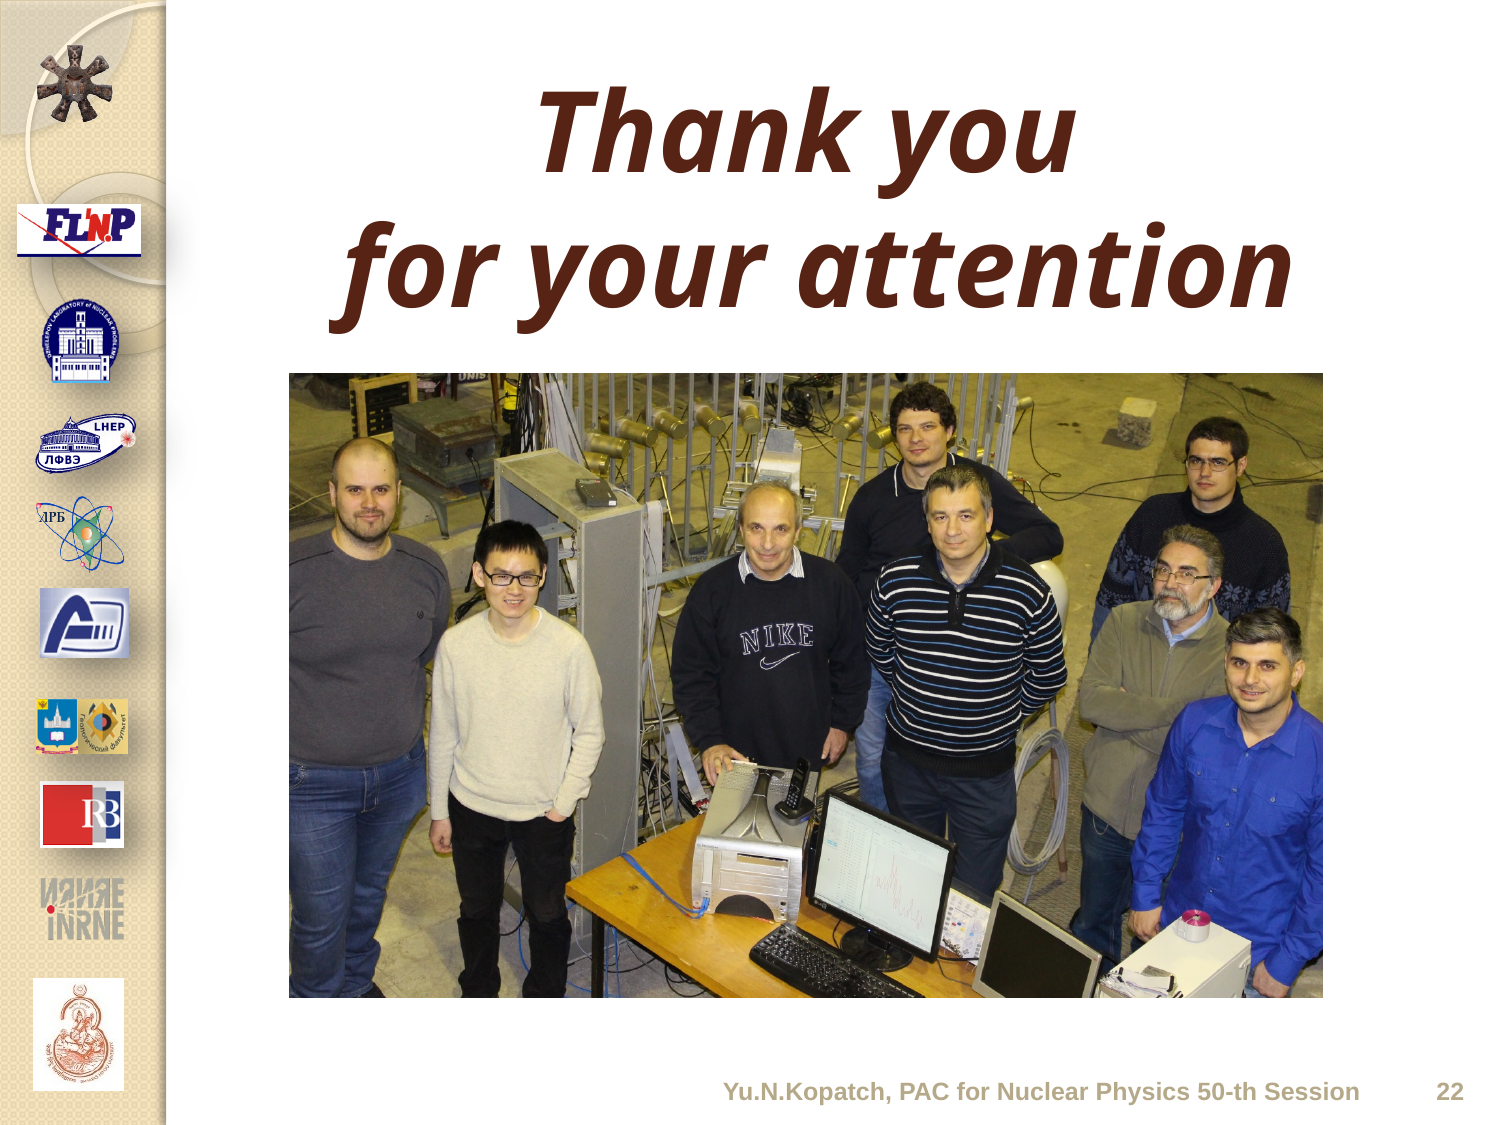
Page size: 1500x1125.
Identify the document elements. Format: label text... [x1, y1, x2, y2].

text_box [17, 41, 142, 1091]
picture [289, 373, 1324, 998]
slide_number 22 [1413, 1034, 1488, 1113]
footer Yu.N.Kopatch, PAC for Nuclear Physics 50-th Session [708, 1034, 1413, 1113]
title Thank you for your attention [253, 48, 1386, 343]
